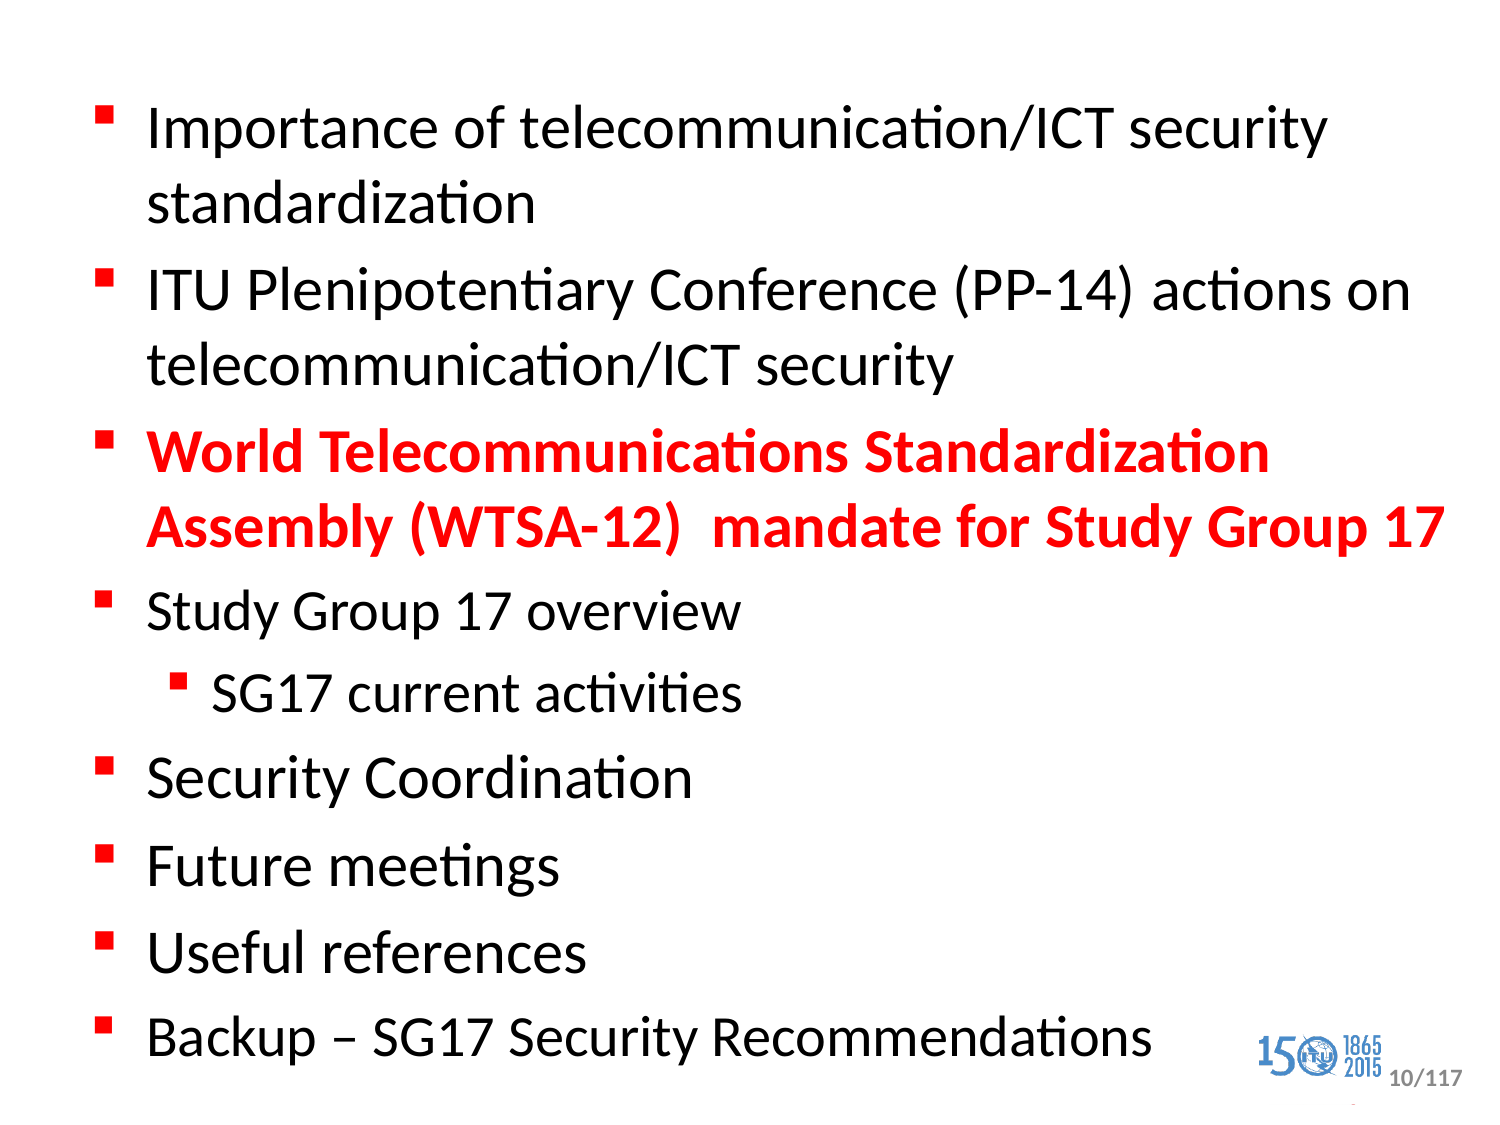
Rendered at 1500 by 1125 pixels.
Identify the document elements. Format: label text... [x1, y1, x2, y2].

list Importance of telecommunication/ICT security standardization ITU Plenipotentiary Conference (PP-14) actions on telecommunication/ICT security World Telecommunications Standardization Assembly (WTSA-12) mandate for Study Group 17 Study Group 17 overview SG17 current activities Security Coordination Future meetings Useful references Backup – SG17 Security Recommendations [75, 78, 1483, 1094]
slide_number 10/117 [1127, 1046, 1478, 1107]
